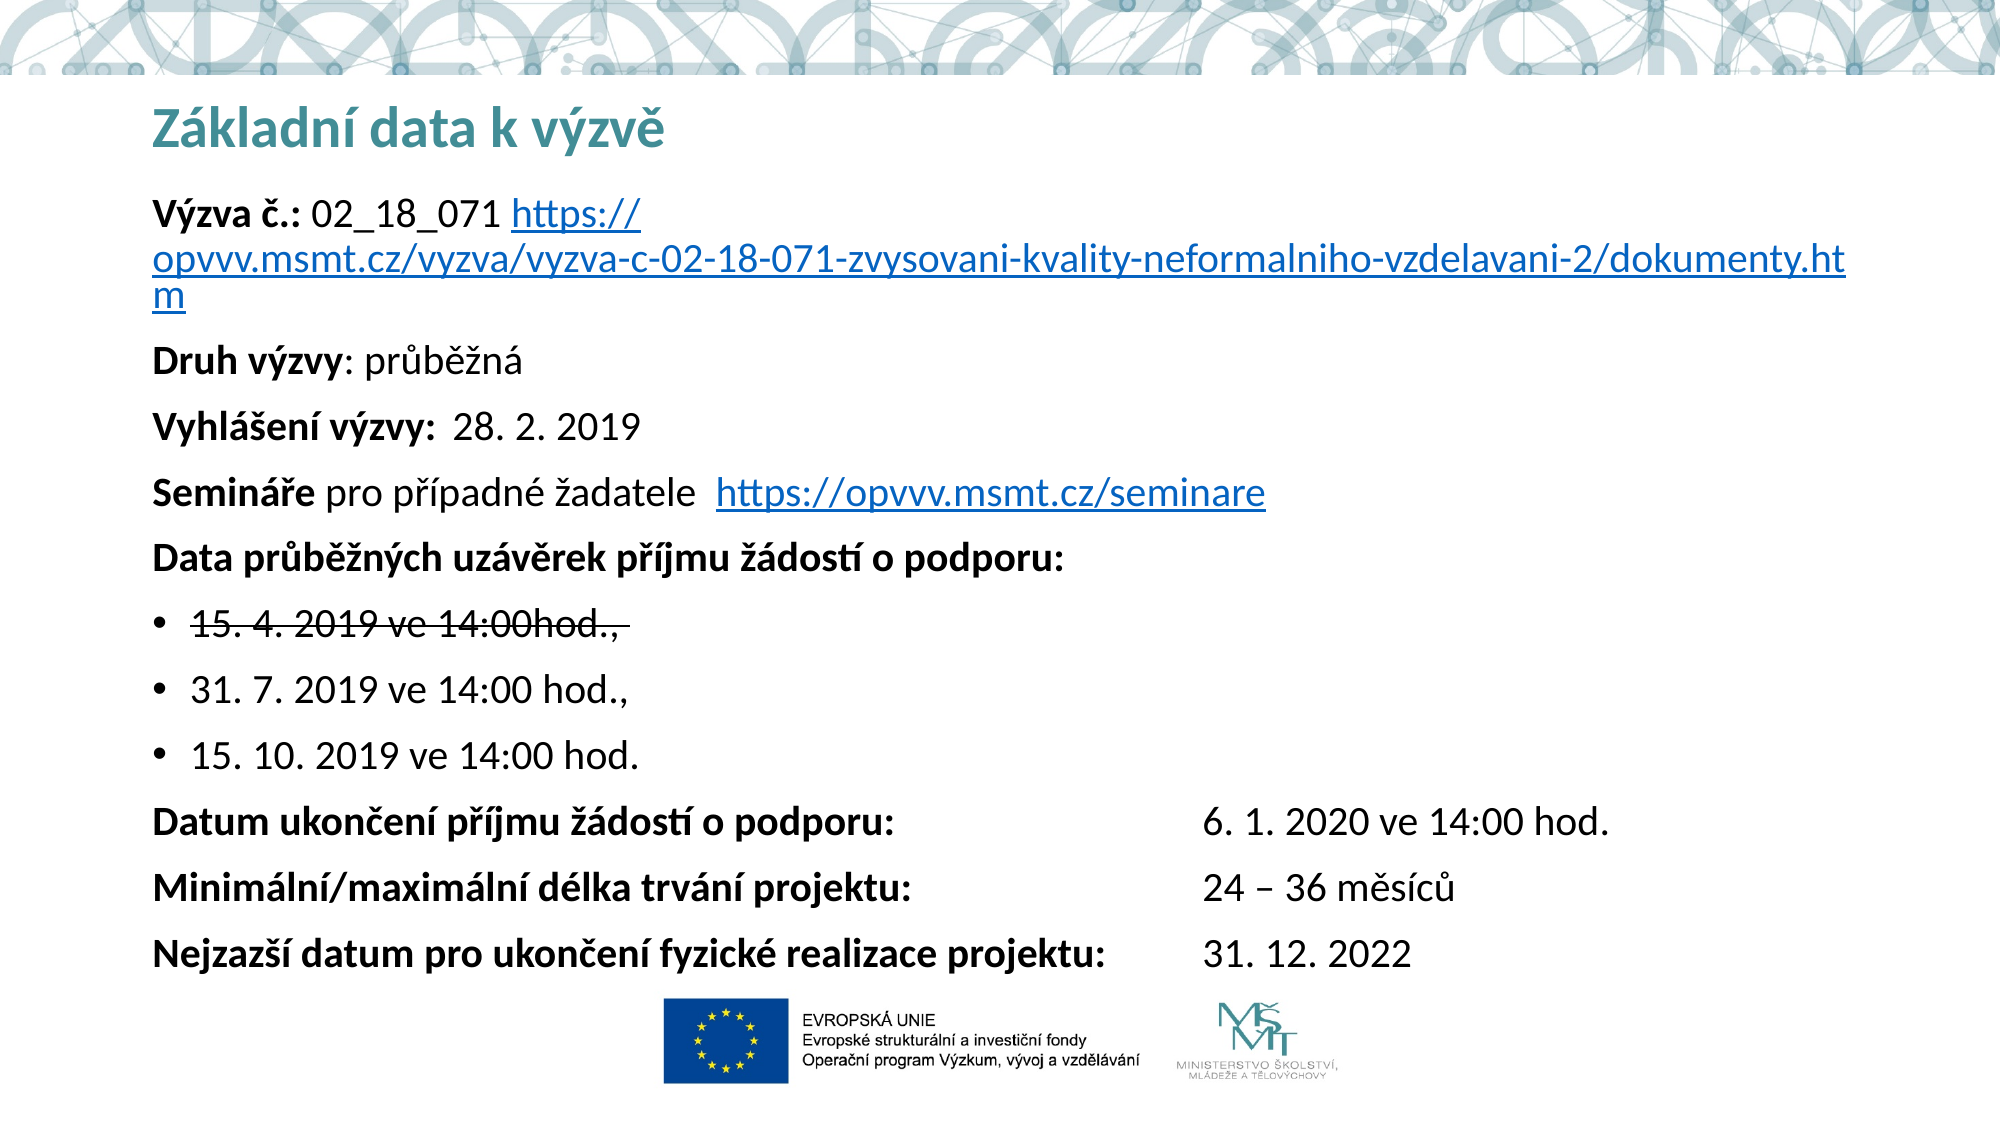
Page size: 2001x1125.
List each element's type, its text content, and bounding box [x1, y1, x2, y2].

list Výzva č.: 02_18_071 https://opvvv.msmt.cz/vyzva/vyzva-c-02-18-071-zvysovani-kvality-neformalniho-vzdelavani-2/dokumenty.htm Druh výzvy: průběžná Vyhlášení výzvy: 28. 2. 2019 Semináře pro případné žadatele https://opvvv.msmt.cz/seminare Data průběžných uzávěrek příjmu žádostí o podporu: 15. 4. 2019 ve 14:00hod., 31. 7. 2019 ve 14:00 hod., 15. 10. 2019 ve 14:00 hod. Datum ukončení příjmu žádostí o podporu: 6. 1. 2020 ve 14:00 hod. Minimální/maximální délka trvání projektu: 24 – 36 měsíců Nejzazší datum pro ukončení fyzické realizace projektu: 31. 12. 2022 [137, 183, 1892, 965]
picture [0, 0, 2000, 75]
picture [621, 965, 1379, 1125]
title Základní data k výzvě [137, 74, 1863, 183]
